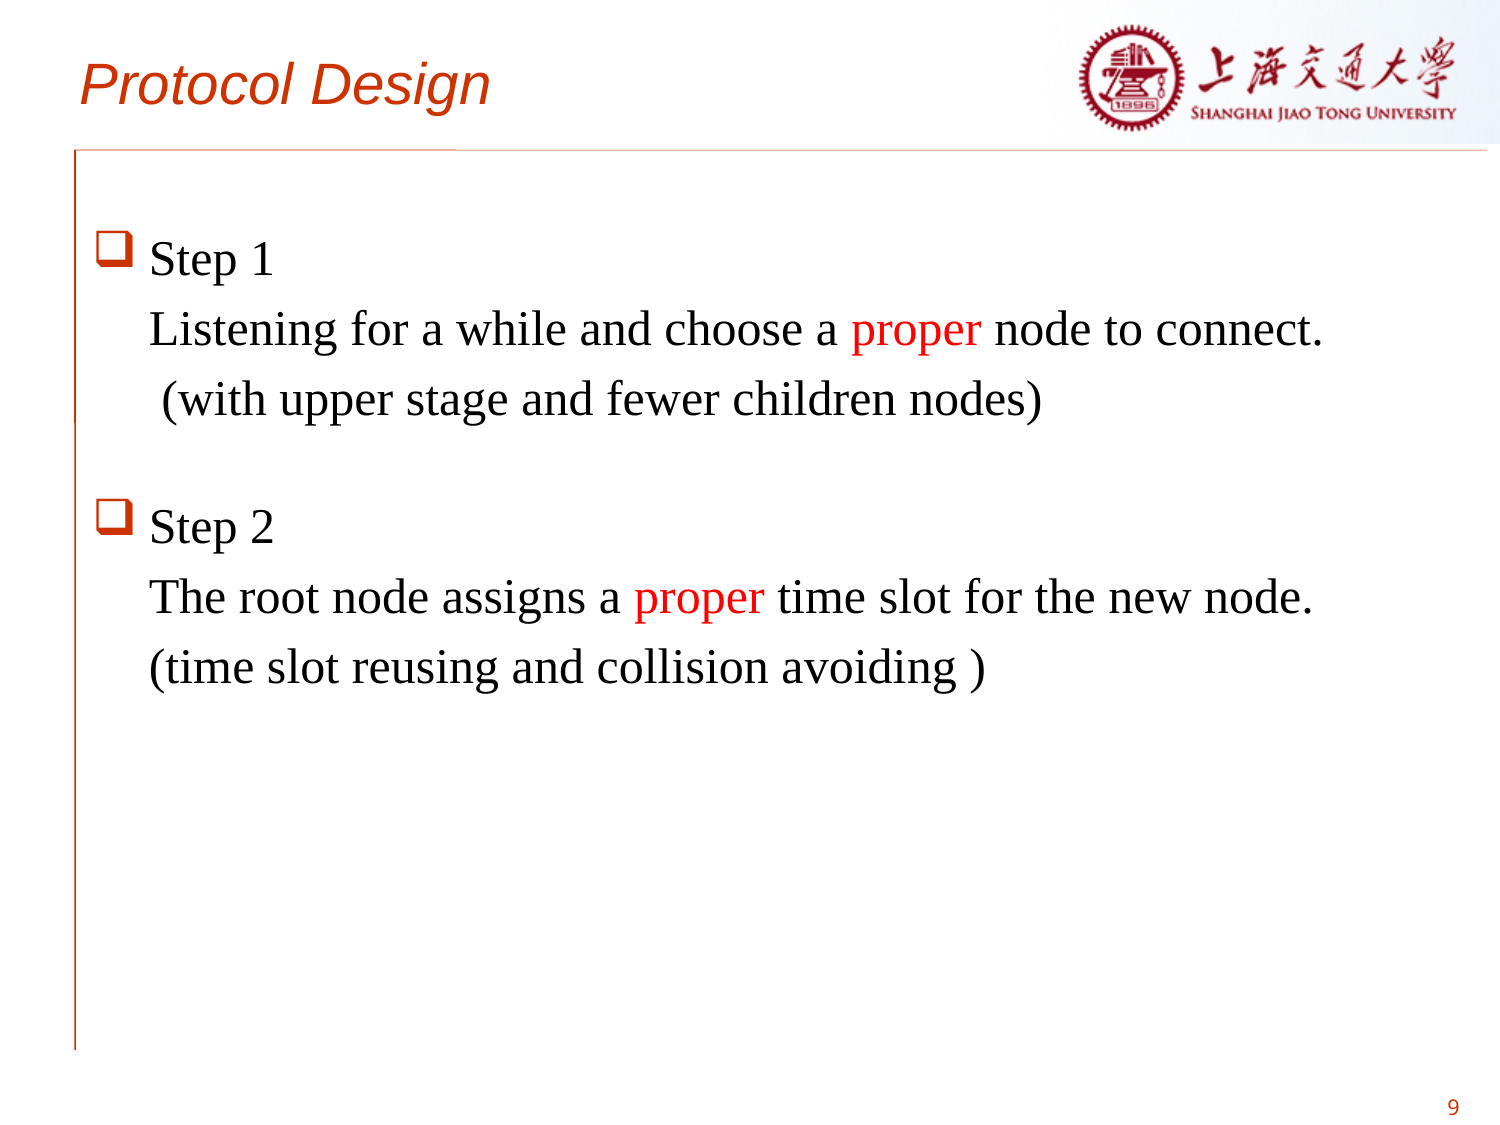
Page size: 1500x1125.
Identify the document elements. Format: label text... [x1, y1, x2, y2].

list Step 1 Listening for a while and choose a proper node to connect. (with upper stage and fewer children nodes) Step 2 The root node assigns a proper time slot for the new node. (time slot reusing and collision avoiding ) [77, 147, 1461, 1061]
picture [1040, 0, 1500, 144]
text_box 9 [1350, 1074, 1475, 1113]
title Protocol Design [64, 5, 1417, 157]
